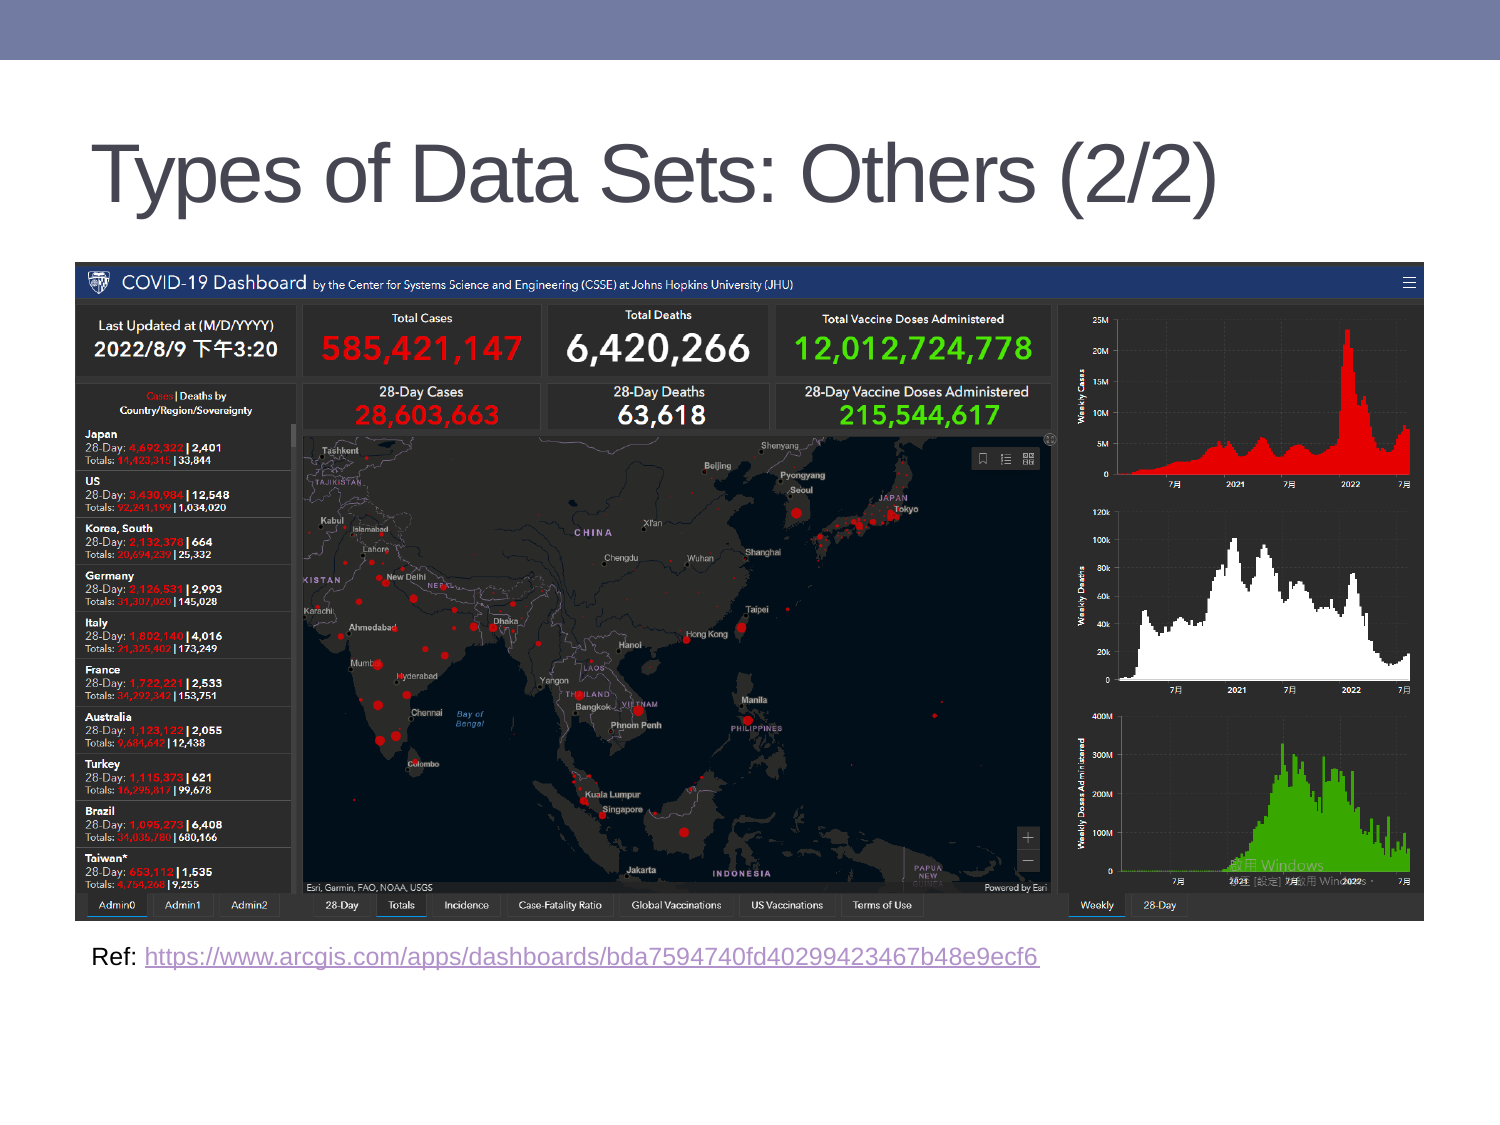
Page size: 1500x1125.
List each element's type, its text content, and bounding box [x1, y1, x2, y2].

picture [74, 262, 1424, 921]
text_box Ref: https://www.arcgis.com/apps/dashboards/bda7594740fd40299423467b48e9ecf6 [76, 932, 1064, 1008]
title Types of Data Sets: Others (2/2) [75, 87, 1425, 250]
